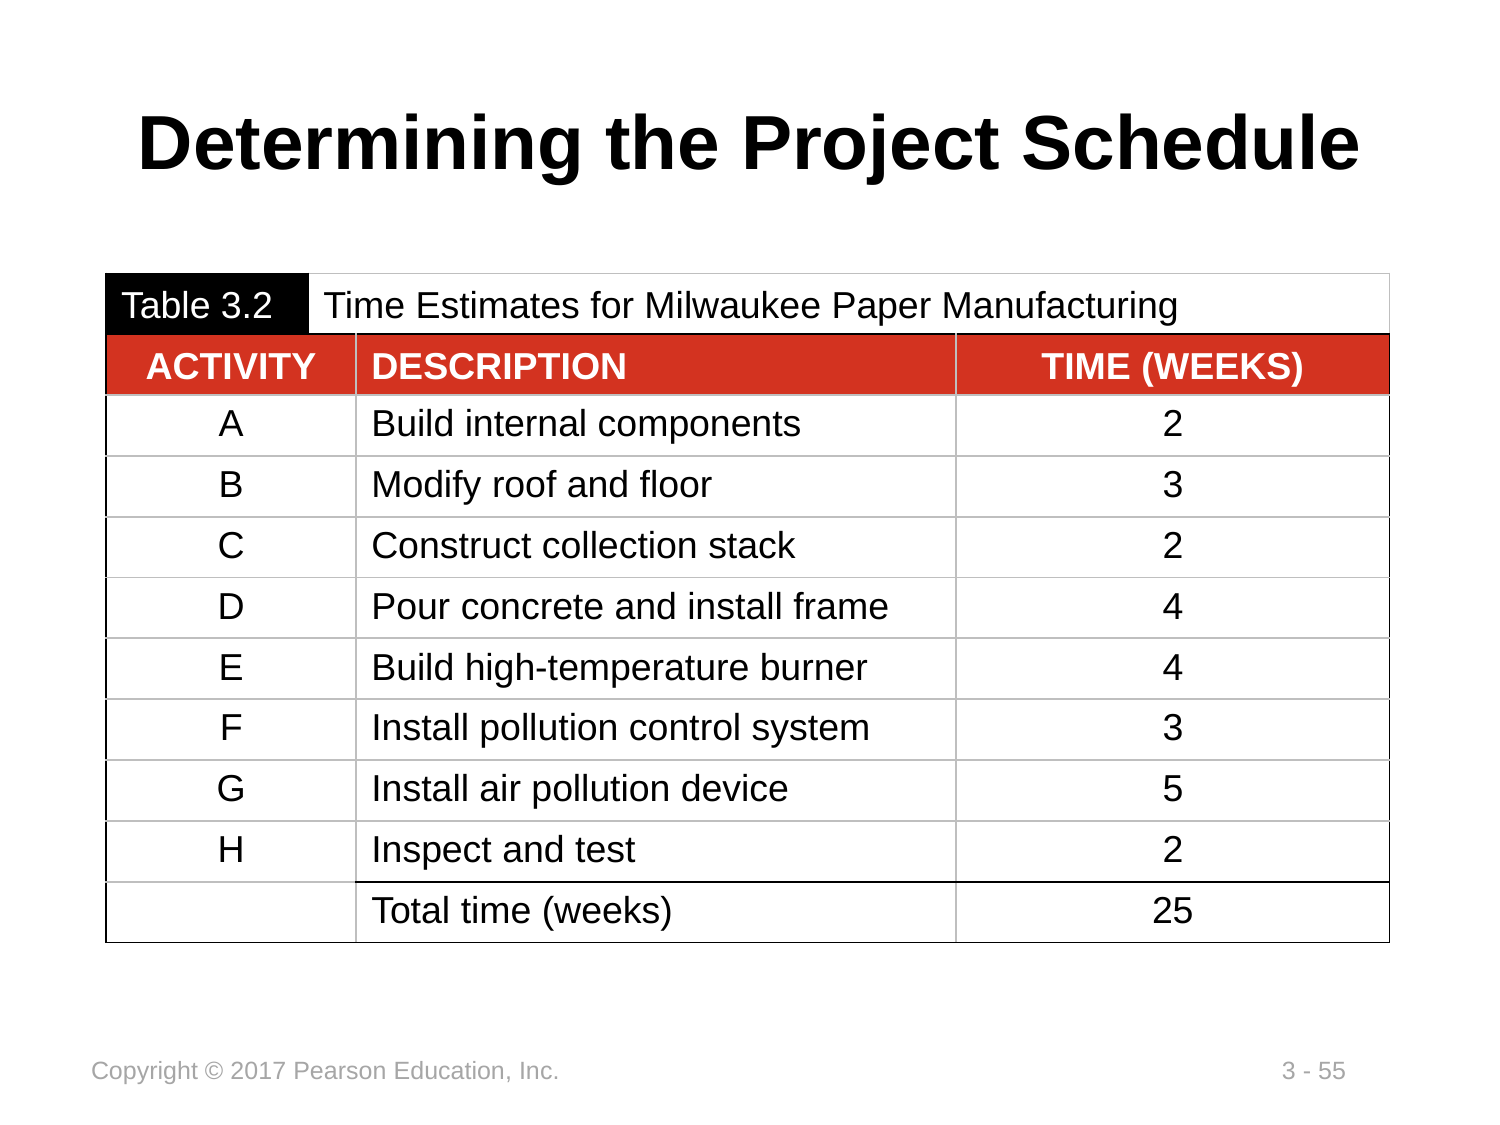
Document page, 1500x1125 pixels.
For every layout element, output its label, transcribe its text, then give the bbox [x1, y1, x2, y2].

table_cell F [107, 700, 355, 759]
title Determining the Project Schedule [75, 45, 1425, 233]
table_cell A [107, 396, 355, 455]
table_cell G [107, 761, 355, 820]
table_cell Install pollution control system [357, 700, 955, 759]
table_cell Build internal components [357, 396, 955, 455]
table_cell ACTIVITY [107, 335, 355, 394]
table_cell 4 [957, 639, 1389, 698]
table_cell 3 [957, 457, 1389, 516]
table_cell 4 [957, 578, 1389, 637]
table_cell 2 [957, 822, 1389, 881]
table_cell Total time (weeks) [357, 883, 955, 942]
table_header Table 3.2 [107, 274, 307, 333]
table_cell Pour concrete and install frame [357, 578, 955, 637]
table_cell 2 [957, 518, 1389, 577]
table_cell 25 [957, 883, 1389, 942]
table_cell 2 [957, 396, 1389, 455]
table_cell 5 [957, 761, 1389, 820]
table_cell C [107, 518, 355, 577]
table_cell H [107, 822, 355, 881]
table_cell DESCRIPTION [357, 335, 955, 394]
table_cell D [107, 578, 355, 637]
table_cell Construct collection stack [357, 518, 955, 577]
table_cell 3 [957, 700, 1389, 759]
table_cell [107, 883, 355, 942]
table_cell B [107, 457, 355, 516]
table_cell E [107, 639, 355, 698]
table_cell Inspect and test [357, 822, 955, 881]
table_header Time Estimates for Milwaukee Paper Manufacturing [309, 274, 1389, 333]
table_cell Build high-temperature burner [357, 639, 955, 698]
table_cell Install air pollution device [357, 761, 955, 820]
table_cell TIME (WEEKS) [957, 335, 1389, 394]
table_cell Modify roof and floor [357, 457, 955, 516]
